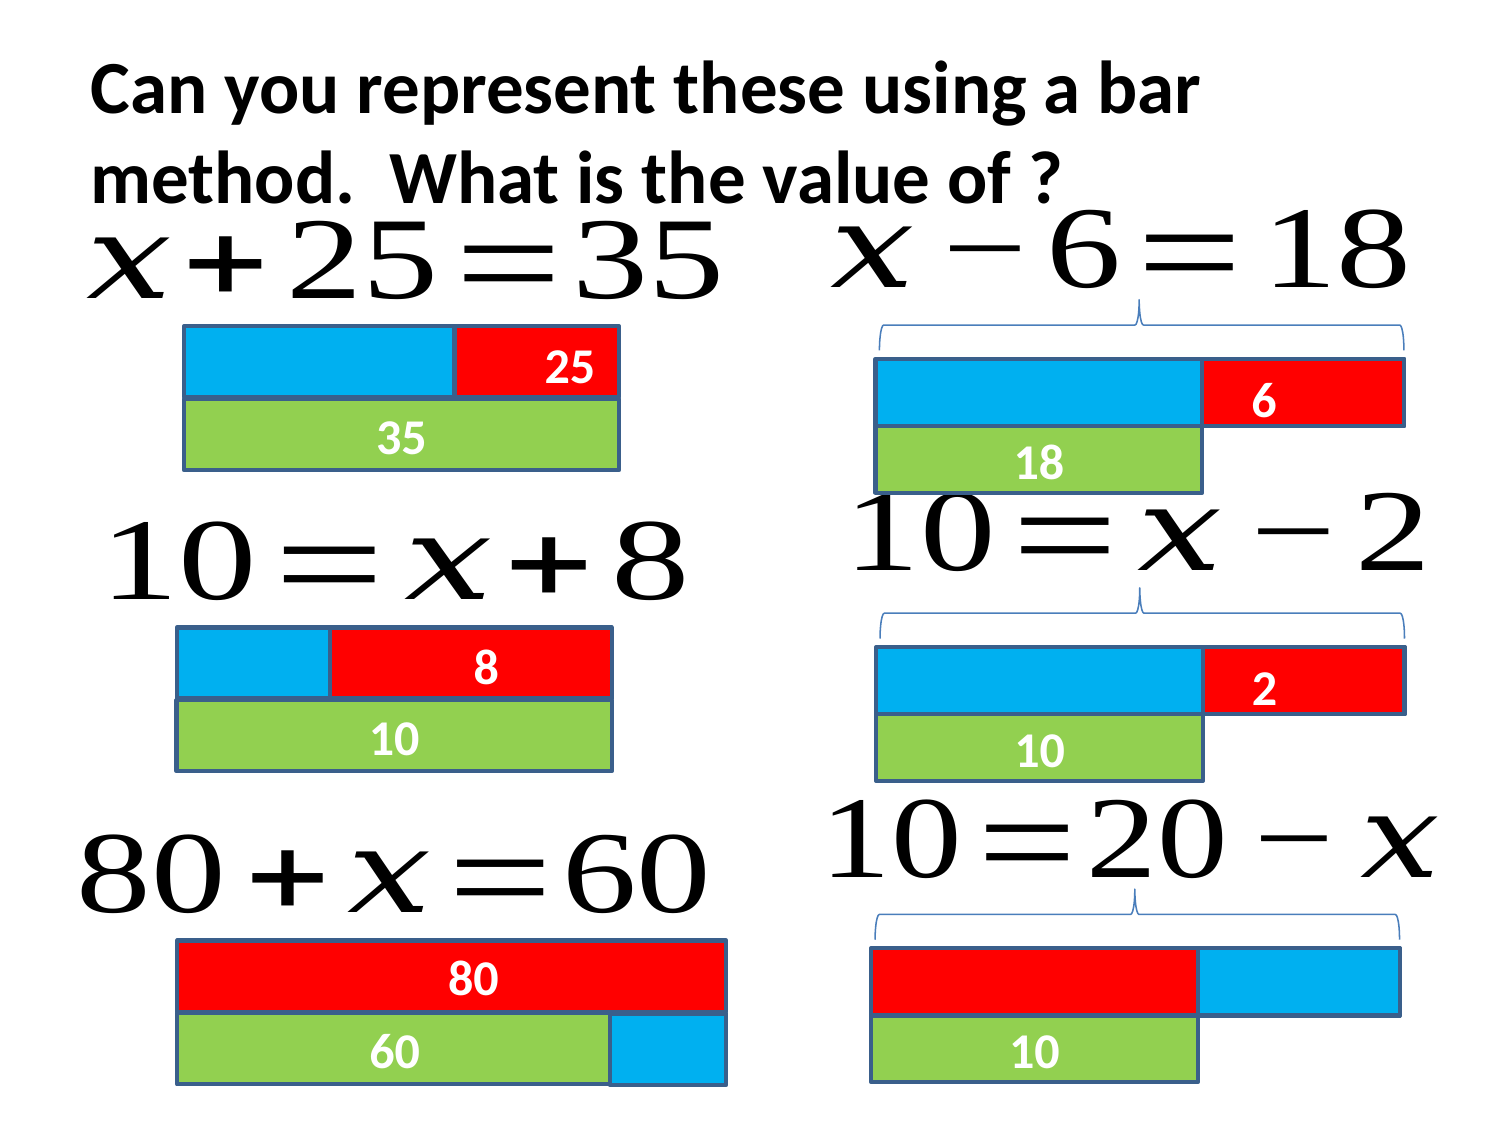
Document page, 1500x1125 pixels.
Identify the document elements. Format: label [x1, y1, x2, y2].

text_box [176, 937, 727, 1086]
text_box [875, 257, 1405, 494]
text_box [870, 864, 1400, 1083]
text_box [875, 545, 1405, 782]
text_box [176, 627, 612, 772]
text_box [183, 326, 623, 471]
